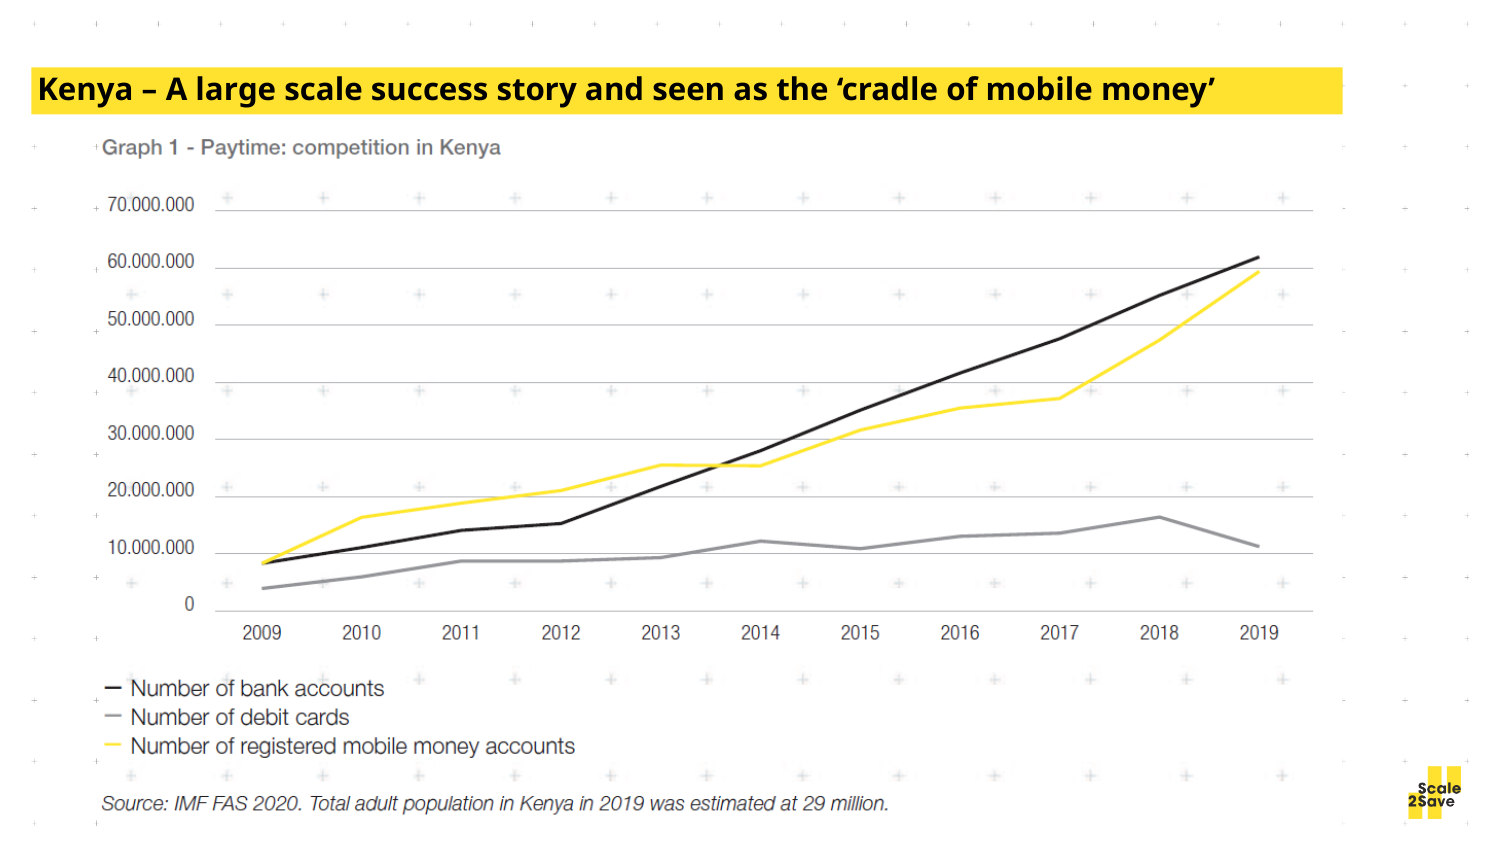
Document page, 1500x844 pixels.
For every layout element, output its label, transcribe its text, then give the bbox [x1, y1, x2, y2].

picture [31, 0, 1500, 844]
list Kenya – A large scale success story and seen as the ‘cradle of mobile money’ [31, 67, 1343, 115]
